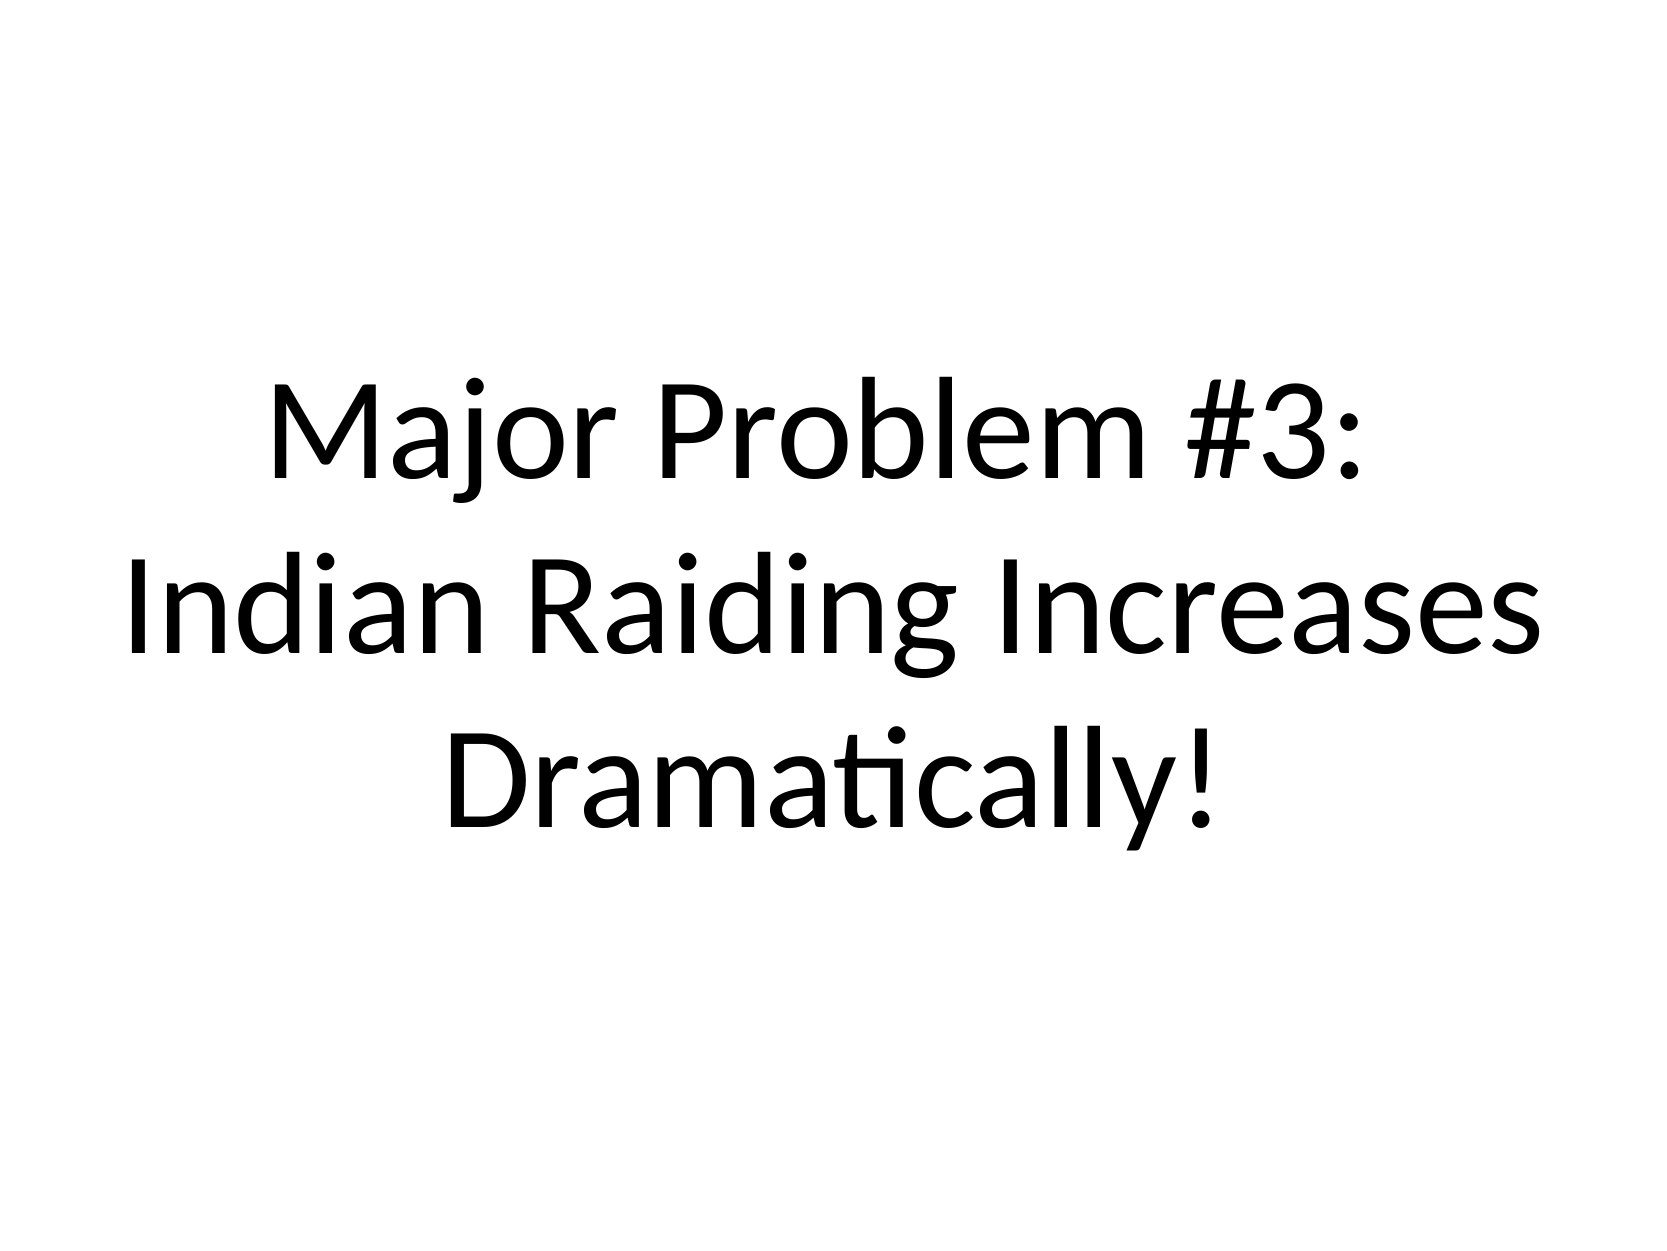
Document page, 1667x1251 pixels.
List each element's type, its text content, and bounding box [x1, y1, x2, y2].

text_box Major Problem #3: Indian Raiding Increases Dramatically! [0, 324, 1667, 865]
